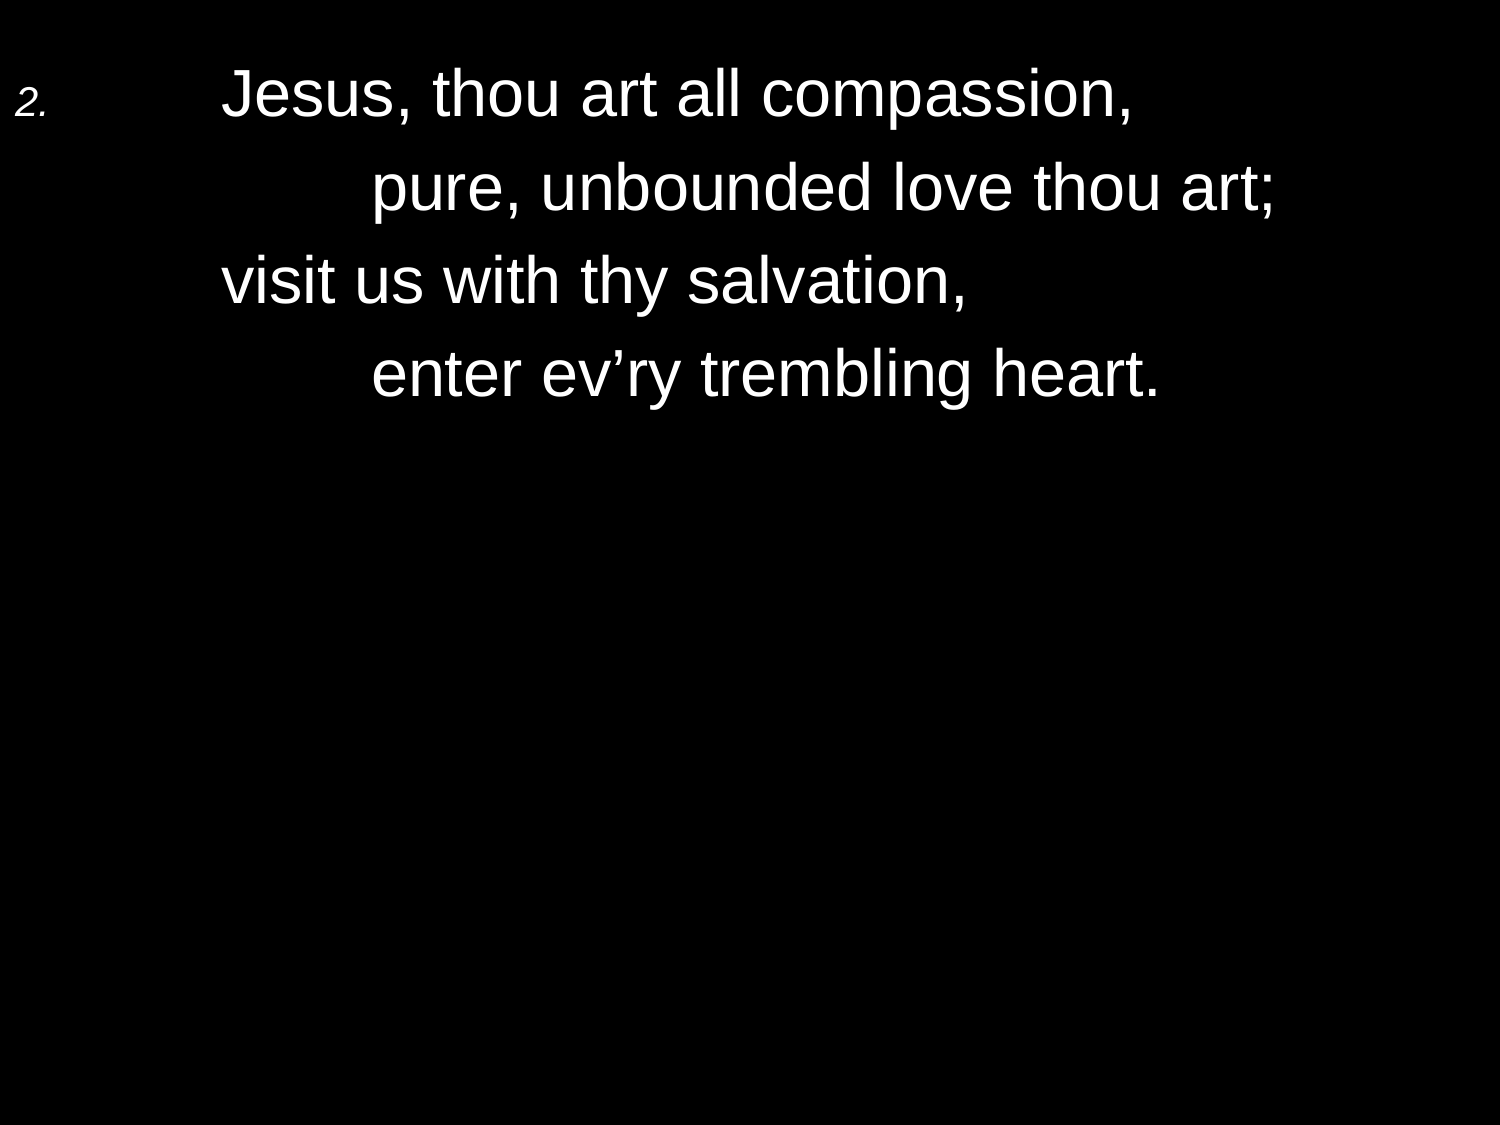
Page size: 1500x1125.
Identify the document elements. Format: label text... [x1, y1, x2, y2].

list 2. Jesus, thou art all compassion, pure, unbounded love thou art; visit us with thy salvation, enter ev’ry trembling heart. [0, 42, 1500, 1047]
